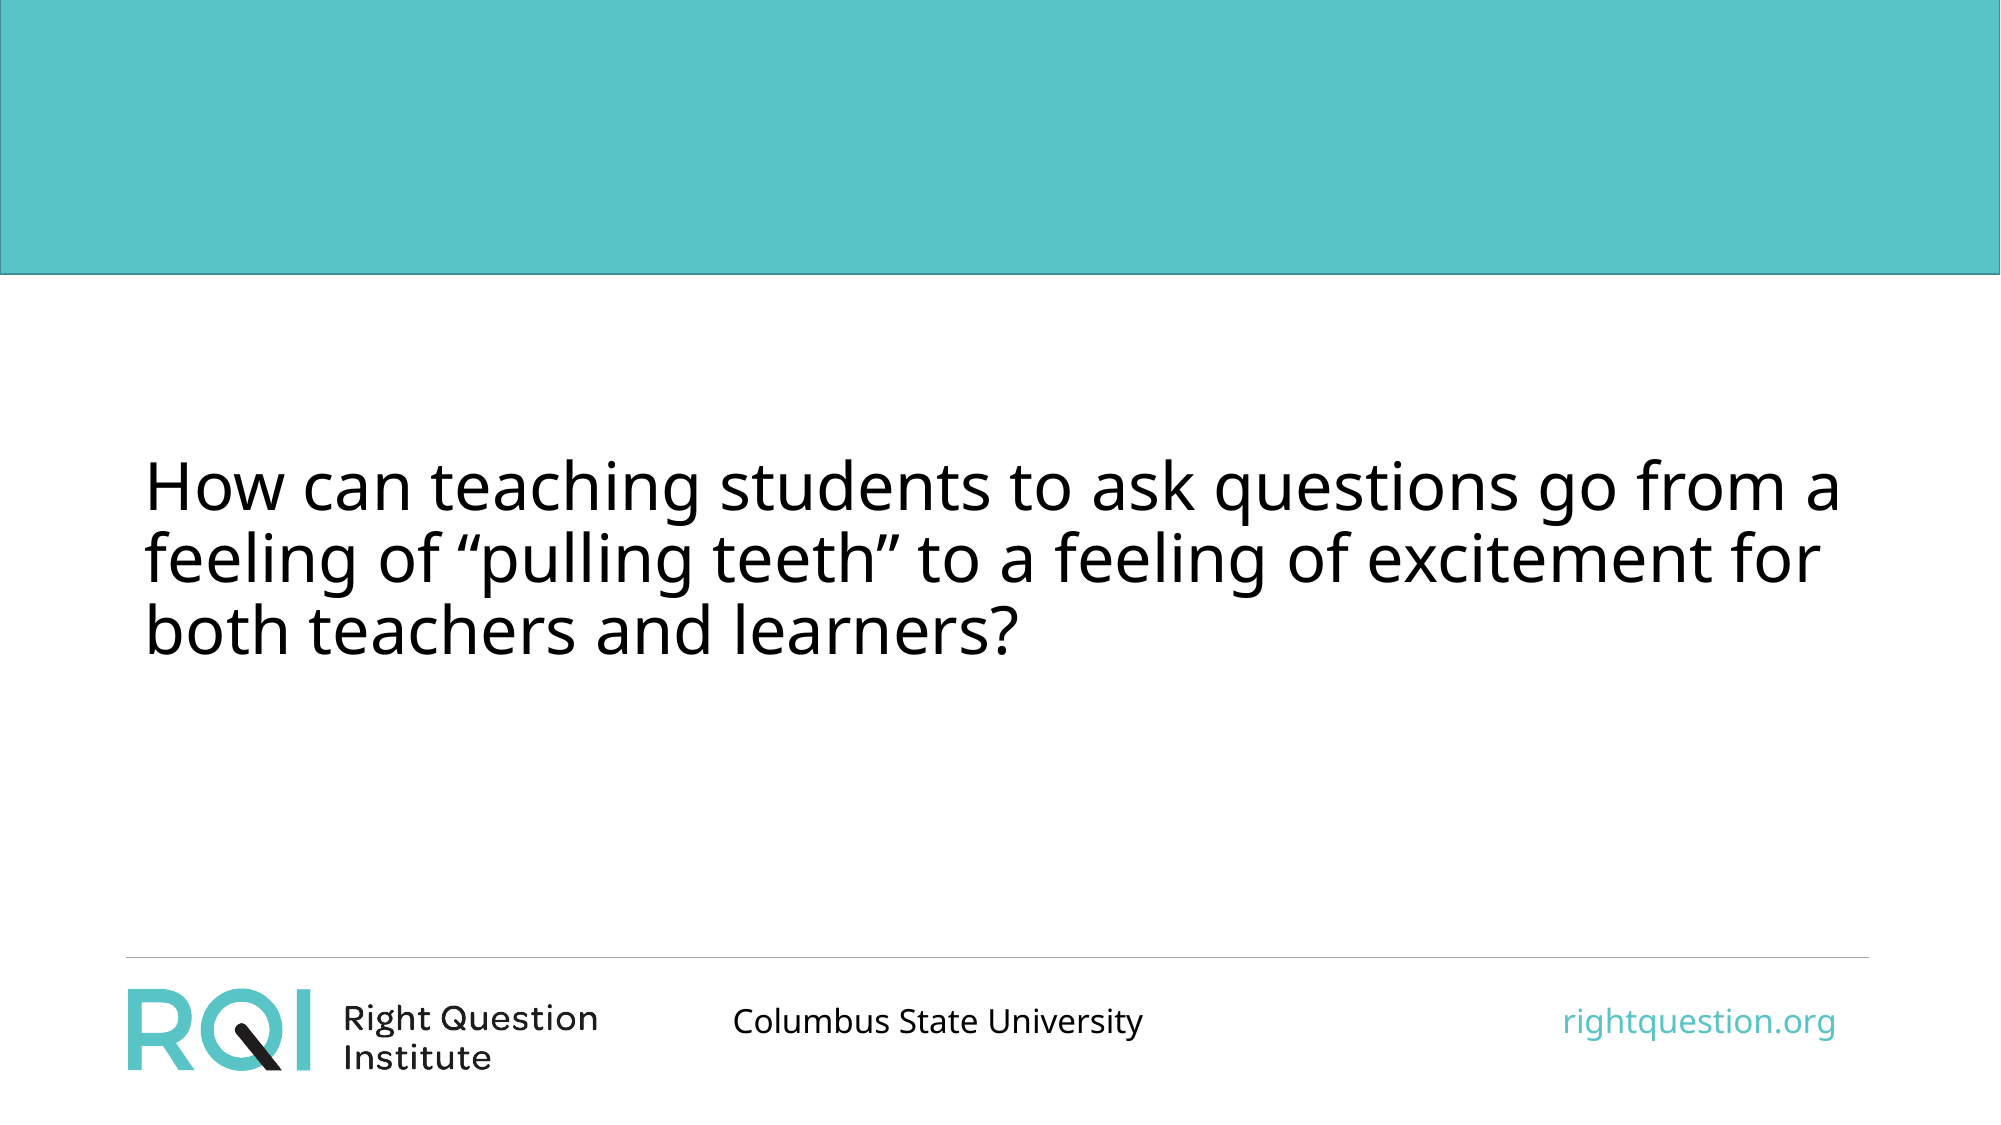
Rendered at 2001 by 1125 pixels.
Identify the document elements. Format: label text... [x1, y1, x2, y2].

list How can teaching students to ask questions go from a feeling of “pulling teeth” to a feeling of excitement for both teachers and learners? [129, 445, 1867, 1125]
